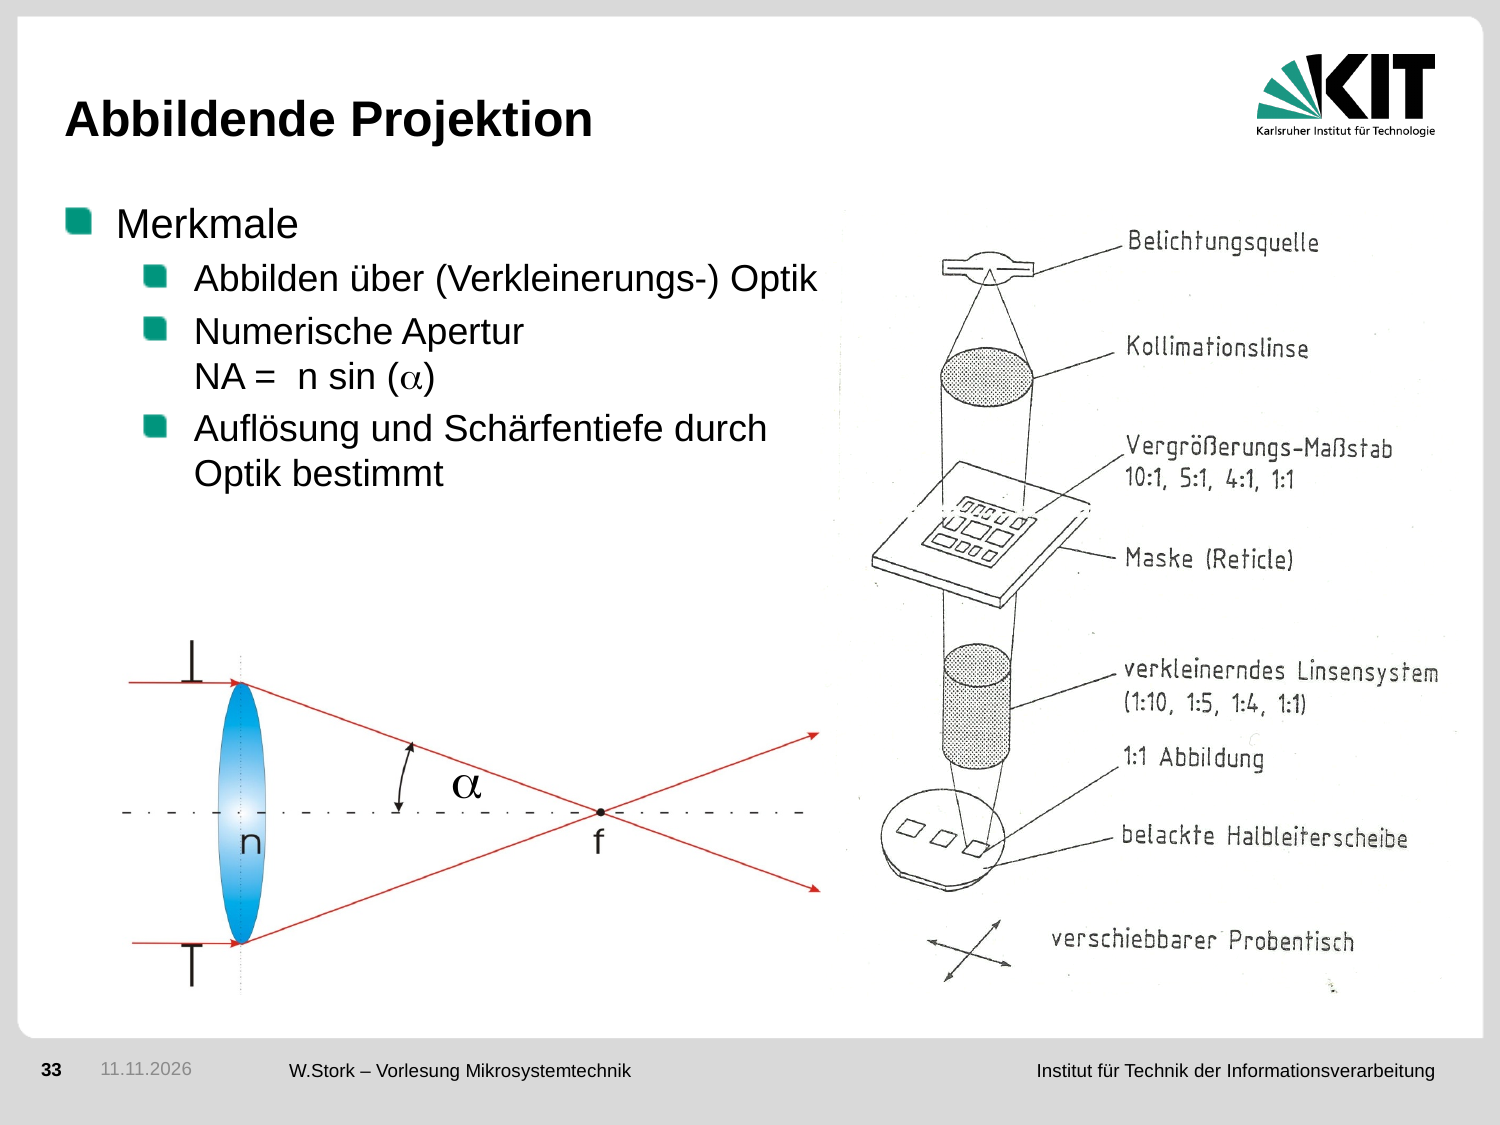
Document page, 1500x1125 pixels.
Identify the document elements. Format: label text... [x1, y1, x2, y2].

picture [0, 0, 1500, 1125]
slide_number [100, 1057, 272, 1117]
list Merkmale Abbilden über (Verkleinerungs-) Optik Numerische Apertur NA = n sin () Auflösung und Schärfentiefe durch Optik bestimmt [64, 196, 822, 1000]
title Abbildende Projektion [63, 54, 1199, 148]
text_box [121, 640, 822, 996]
